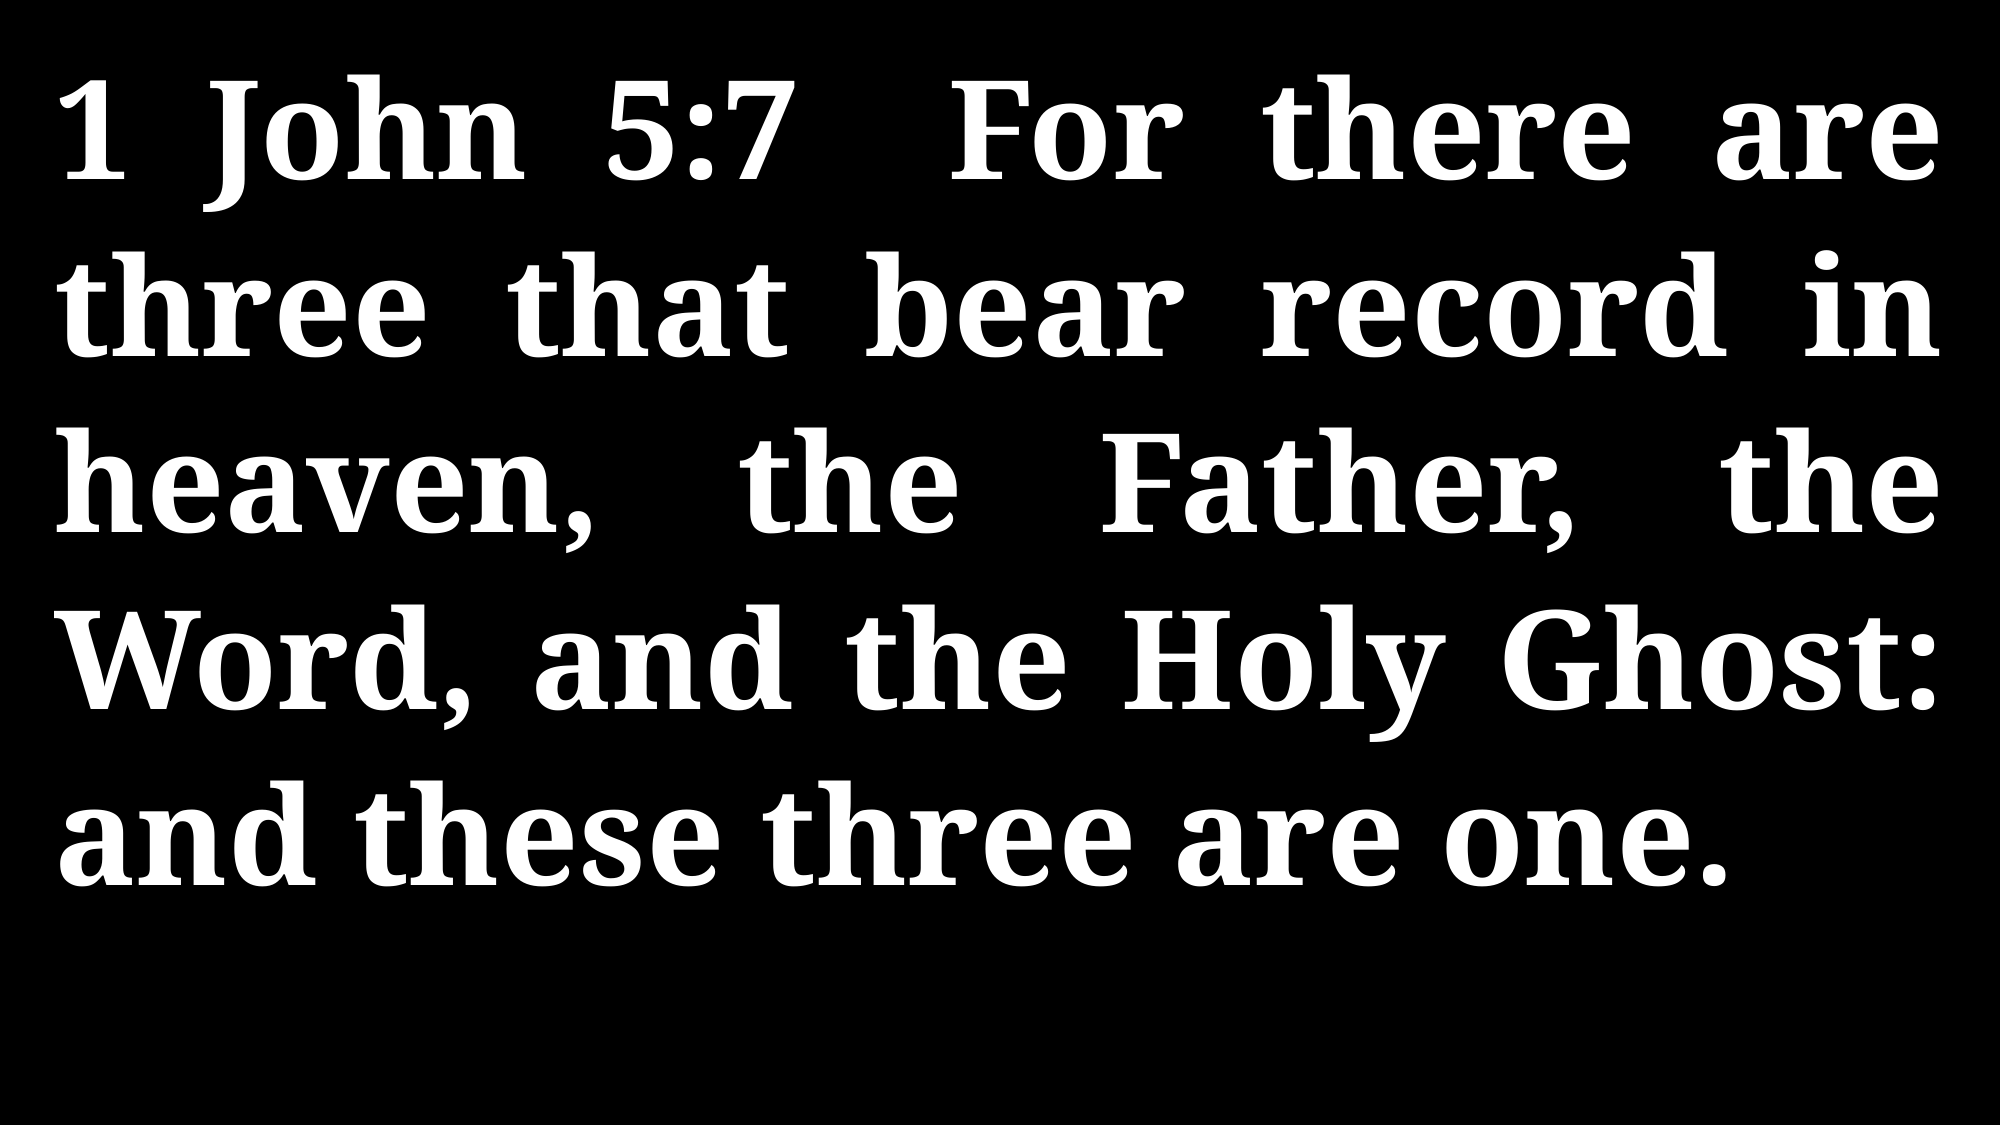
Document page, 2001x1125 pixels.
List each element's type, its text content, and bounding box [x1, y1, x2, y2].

text_box 1 John 5:7 For there are three that bear record in heaven, the Father, the Word, and the Holy Ghost: and these three are one. [39, 23, 1961, 921]
